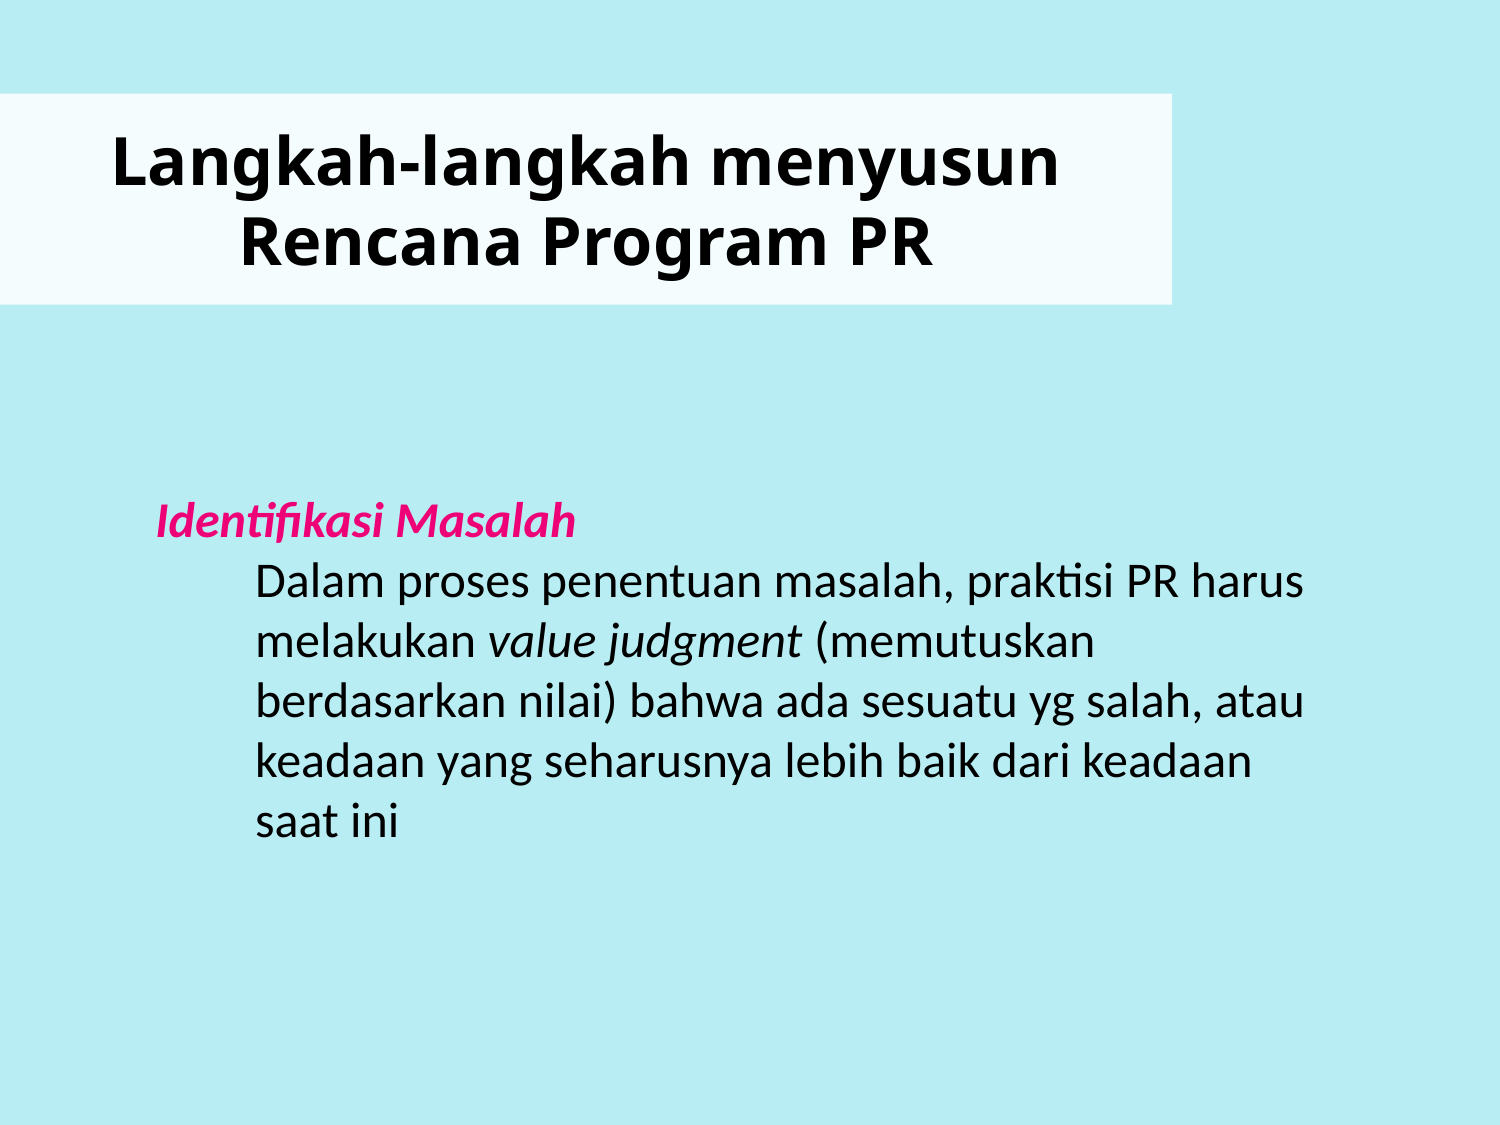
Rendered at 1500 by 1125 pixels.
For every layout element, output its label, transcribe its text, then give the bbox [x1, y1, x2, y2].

title Langkah-langkah menyusun Rencana Program PR [0, 93, 1172, 305]
text_box Identifikasi Masalah Dalam proses penentuan masalah, praktisi PR harus melakukan value judgment (memutuskan berdasarkan nilai) bahwa ada sesuatu yg salah, atau keadaan yang seharusnya lebih baik dari keadaan saat ini [140, 480, 1325, 856]
